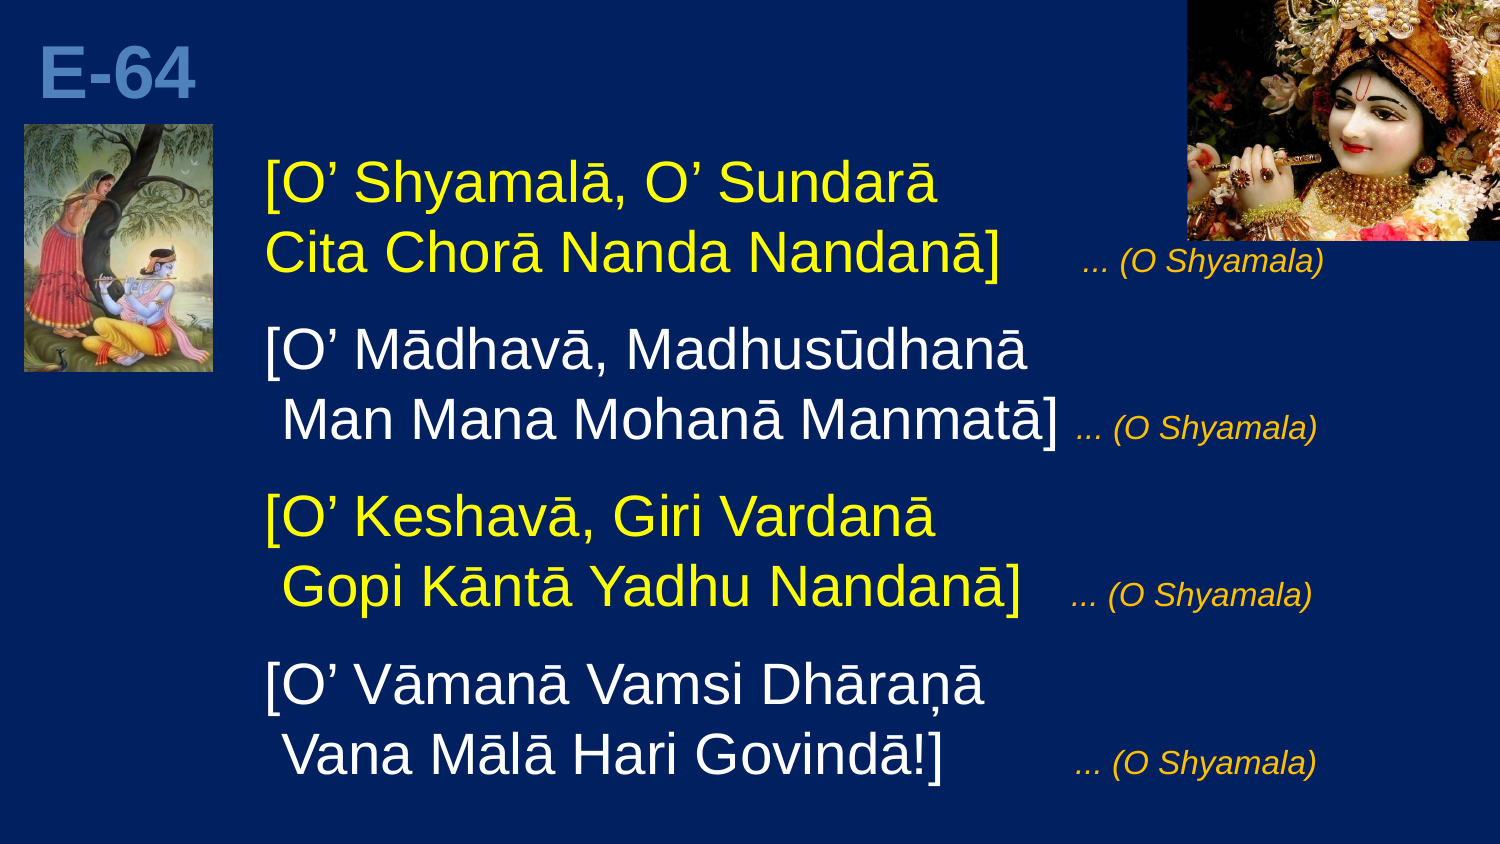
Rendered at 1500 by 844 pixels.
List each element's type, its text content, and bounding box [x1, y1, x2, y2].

picture [1187, 0, 1500, 241]
picture [24, 124, 213, 373]
text_box [O’ Shyamalā, O’ Sundarā Cita Chorā Nanda Nandanā] ... (O Shyamala) [O’ Mādhavā, Madhusūdhanā Man Mana Mohanā Manmatā] ... (O Shyamala) [O’ Keshavā, Giri Vardanā Gopi Kāntā Yadhu Nandanā] ... (O Shyamala) [O’ Vāmanā Vamsi Dhāraņā Vana Mālā Hari Govindā!] ... (O Shyamala) [249, 136, 1350, 794]
text_box E-64 [23, 15, 212, 121]
